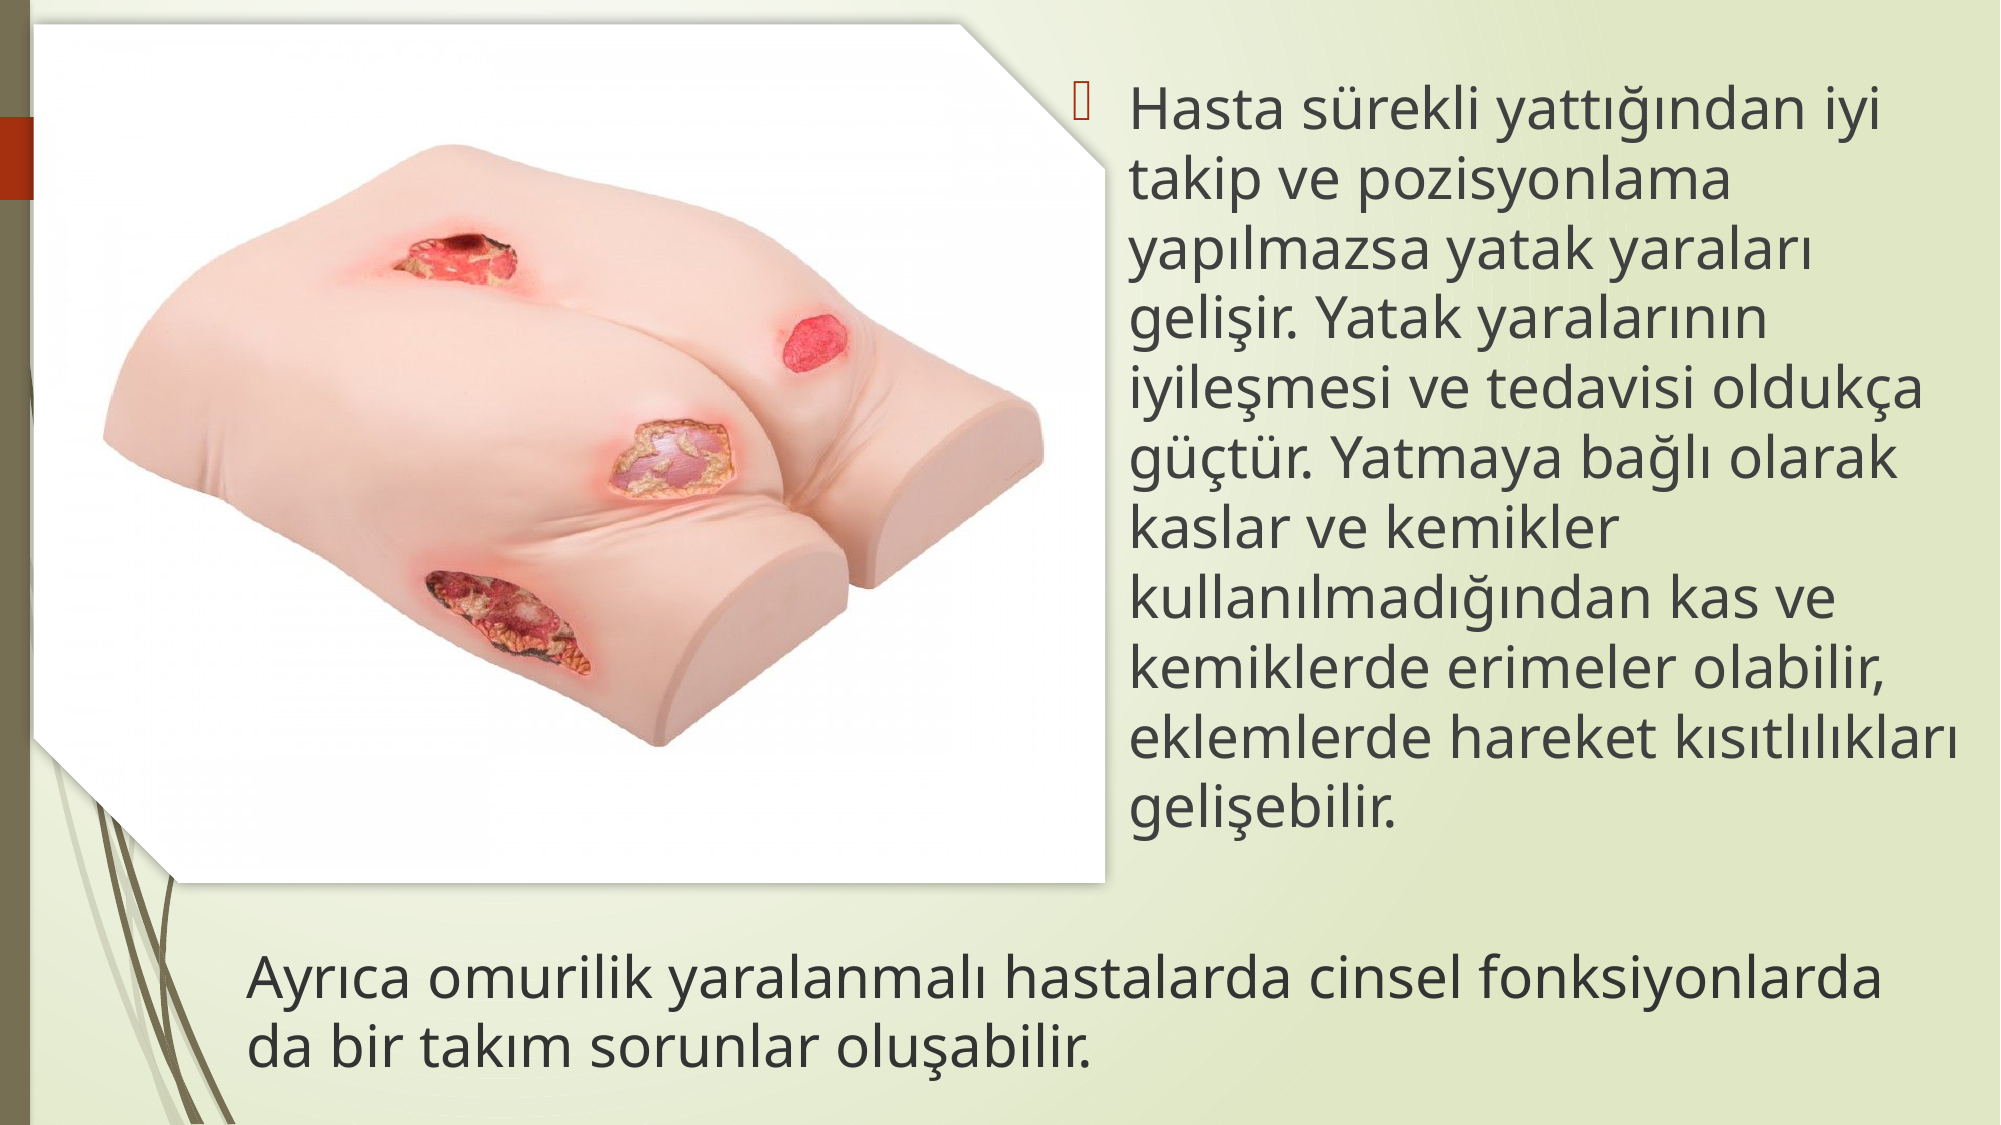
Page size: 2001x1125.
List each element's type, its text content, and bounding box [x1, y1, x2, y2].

list Hasta sürekli yattığından iyi takip ve pozisyonlama yapılmazsa yatak yaraları gelişir. Yatak yaralarının iyileşmesi ve tedavisi oldukça güçtür. Yatmaya bağlı olarak kaslar ve kemikler kullanılmadığından kas ve kemiklerde erimeler olabilir, eklemlerde hareket kısıtlılıkları gelişebilir. [1056, 63, 2000, 933]
picture [40, 31, 1098, 876]
text_box Ayrıca omurilik yaralanmalı hastalarda cinsel fonksiyonlarda da bir takım sorunlar oluşabilir. [231, 932, 1965, 1087]
